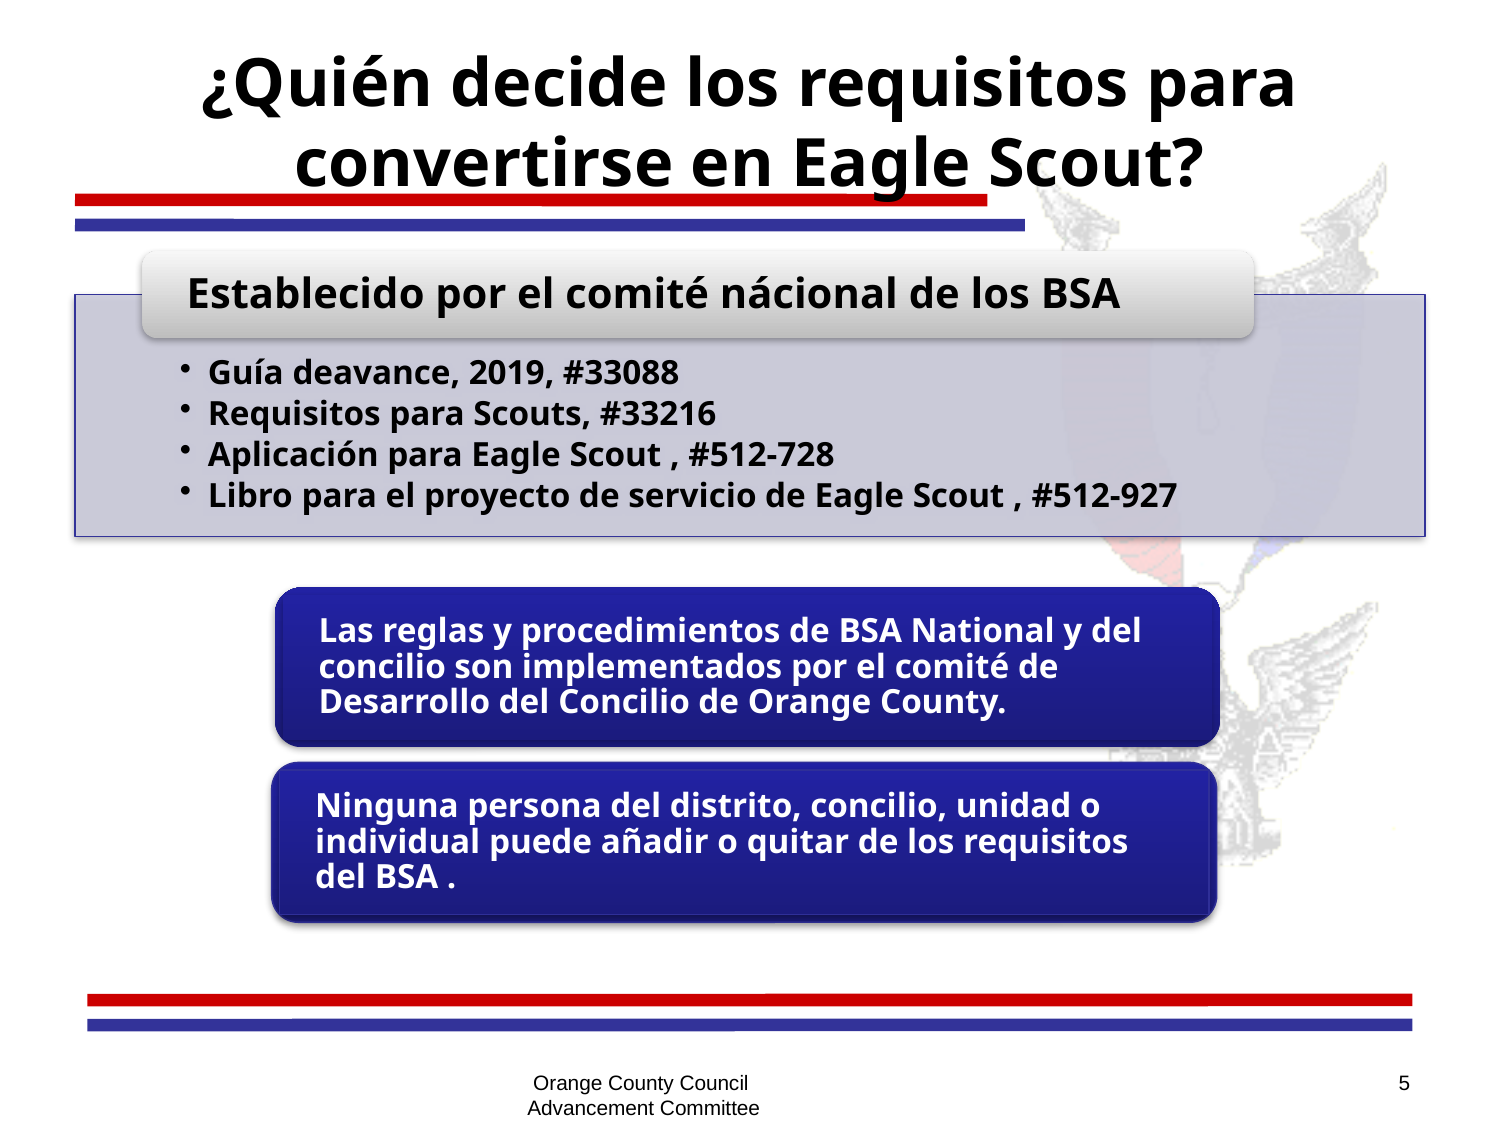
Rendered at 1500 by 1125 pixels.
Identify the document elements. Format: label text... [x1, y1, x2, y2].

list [74, 249, 1426, 538]
slide_number 5 [1074, 1062, 1426, 1103]
footer Orange County Council Advancement Committee [300, 1062, 988, 1103]
title ¿Quién decide los requisitos para convertirse en Eagle Scout? [75, 45, 1425, 196]
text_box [274, 587, 1221, 748]
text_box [271, 762, 1217, 923]
